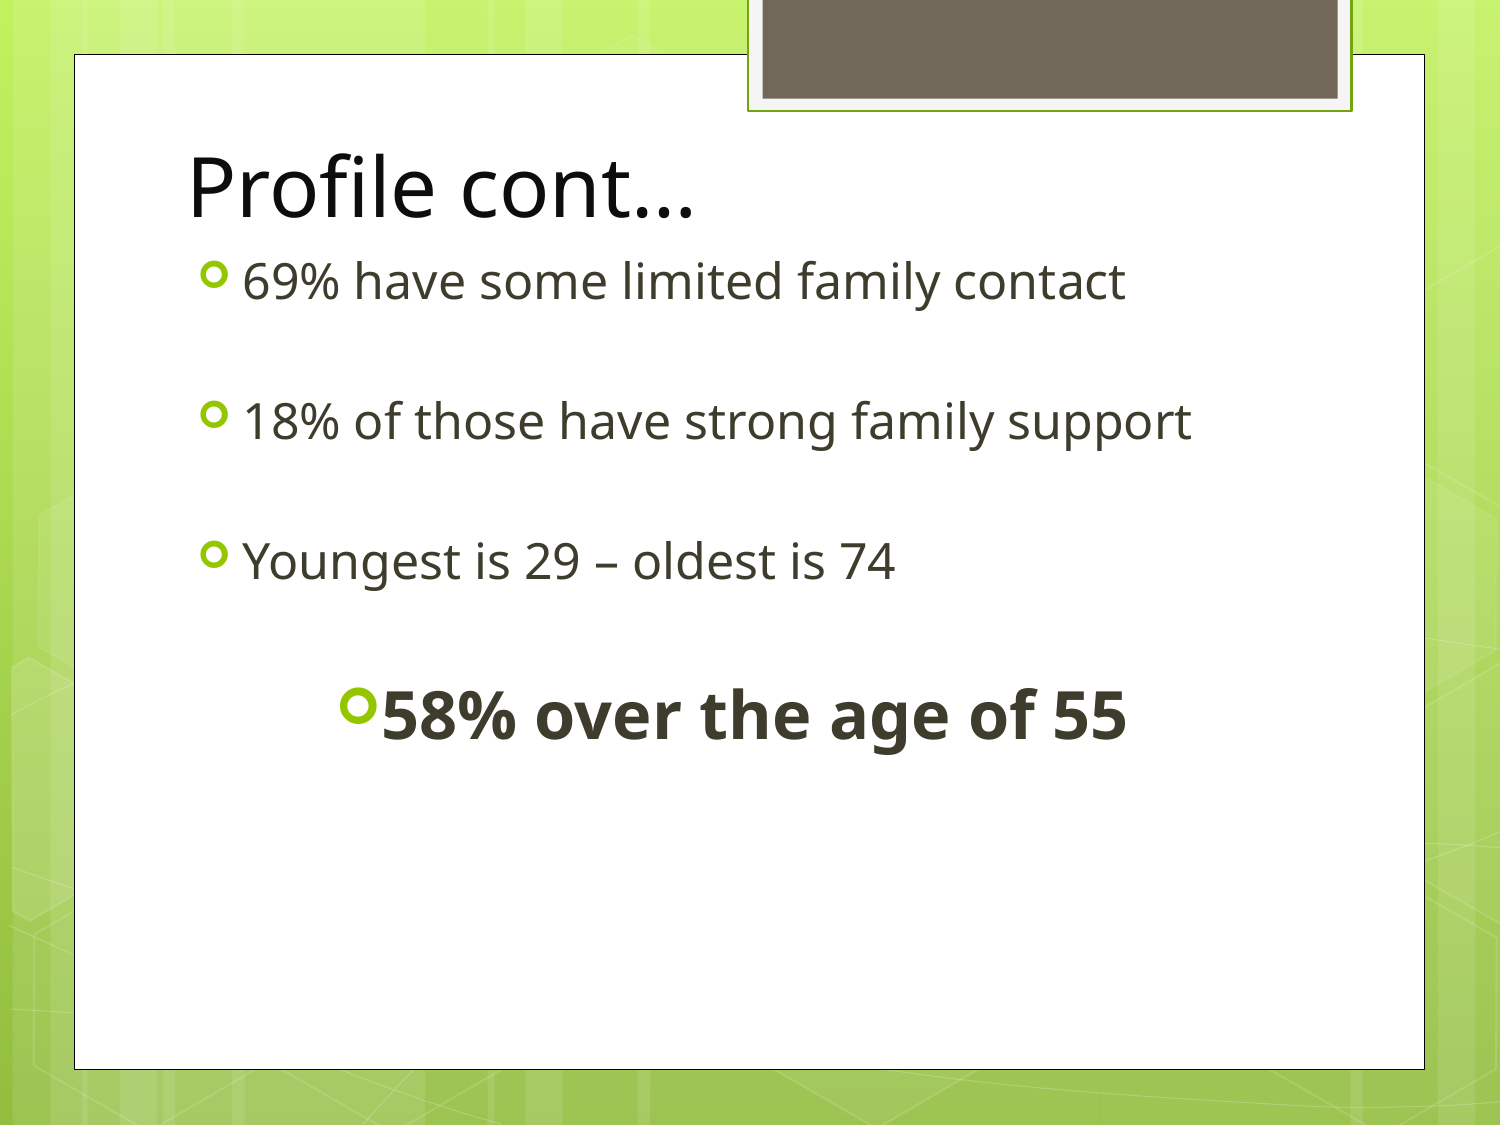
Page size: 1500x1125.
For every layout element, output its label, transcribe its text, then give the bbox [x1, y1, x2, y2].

title Profile cont… [171, 104, 1324, 242]
list 69% have some limited family contact 18% of those have strong family support Youngest is 29 – oldest is 74 58% over the age of 55 [171, 241, 1283, 957]
